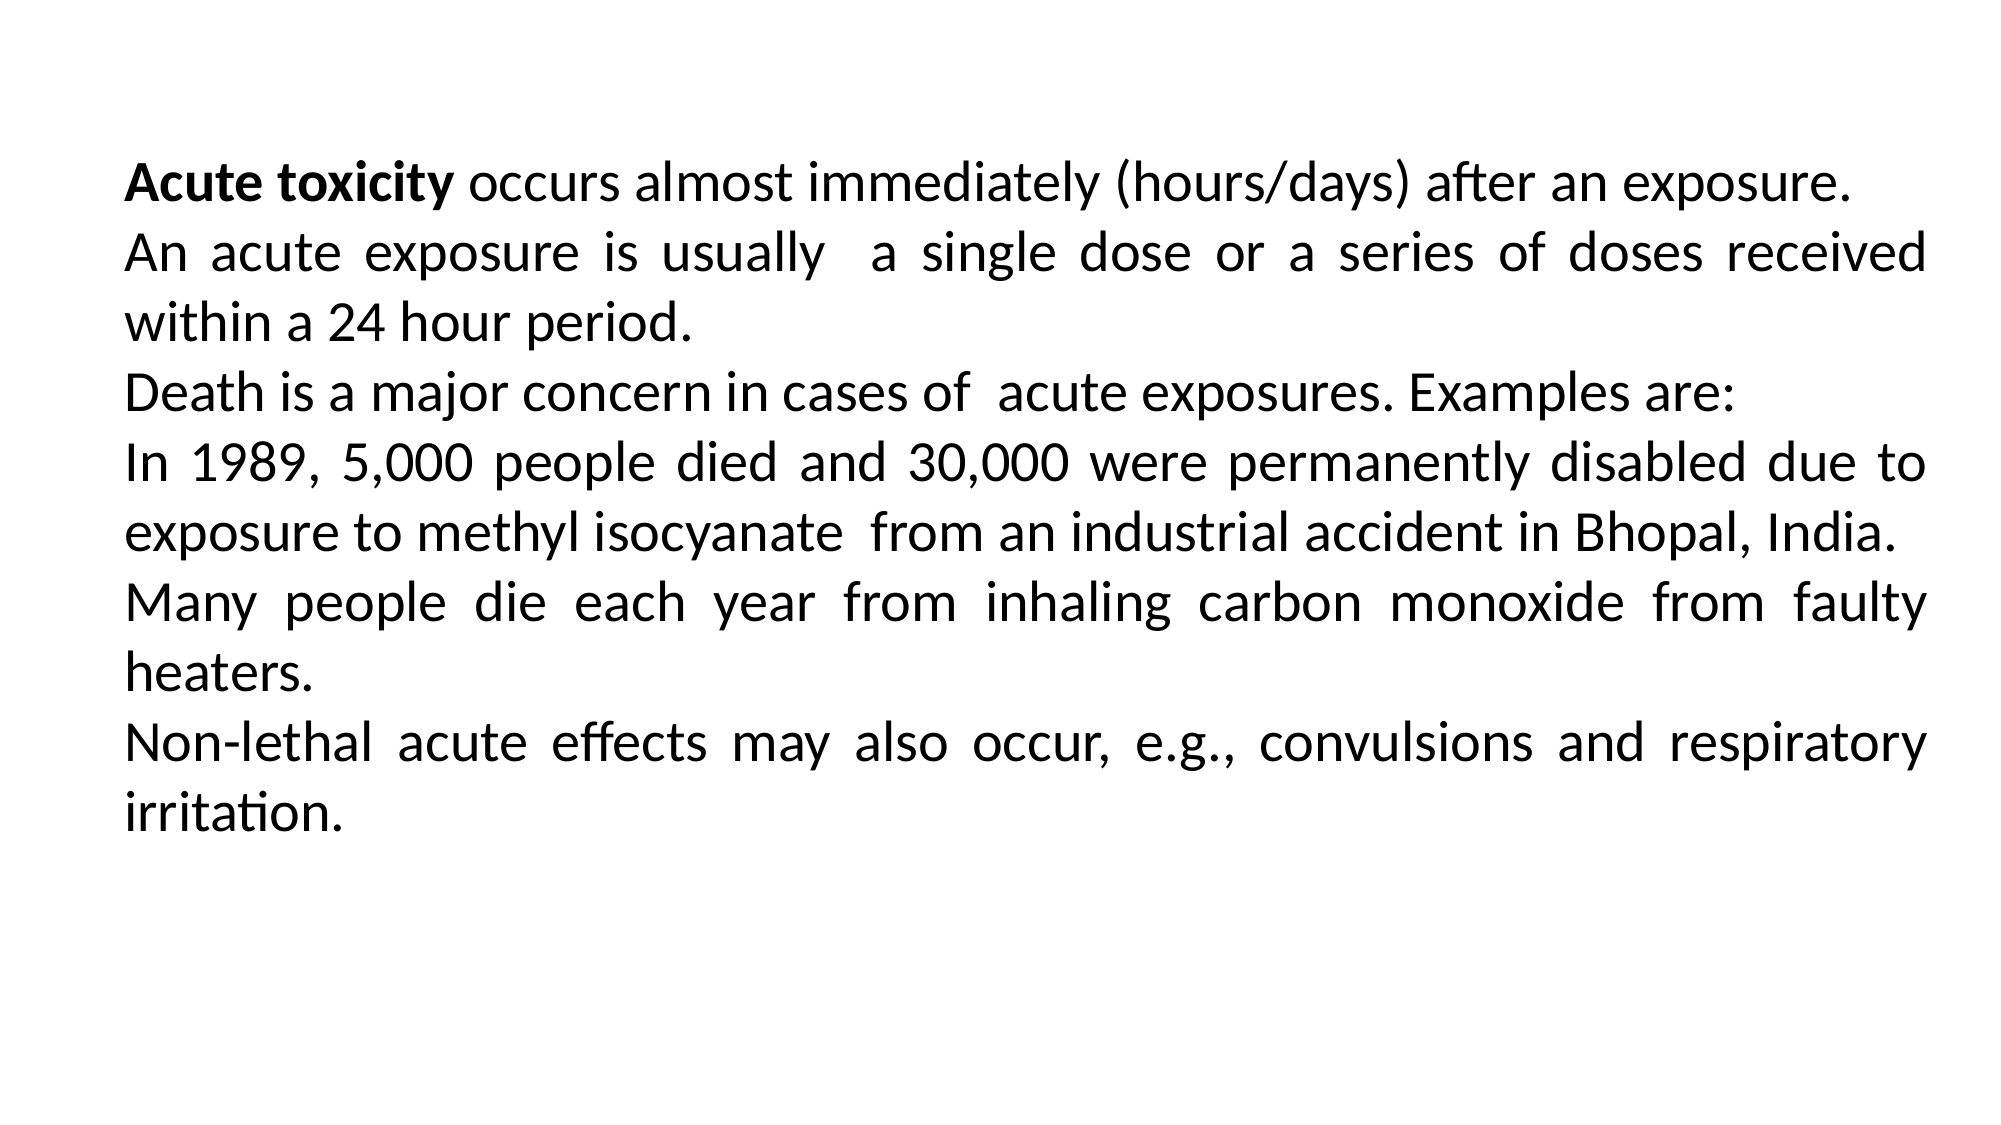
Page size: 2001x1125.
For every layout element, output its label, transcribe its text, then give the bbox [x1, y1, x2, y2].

text_box Acute toxicity occurs almost immediately (hours/days) after an exposure. An acute exposure is usually a single dose or a series of doses received within a 24 hour period. Death is a major concern in cases of acute exposures. Examples are: In 1989, 5,000 people died and 30,000 were permanently disabled due to exposure to methyl isocyanate from an industrial accident in Bhopal, India. Many people die each year from inhaling carbon monoxide from faulty heaters. Non-lethal acute effects may also occur, e.g., convulsions and respiratory irritation. [109, 135, 1944, 851]
